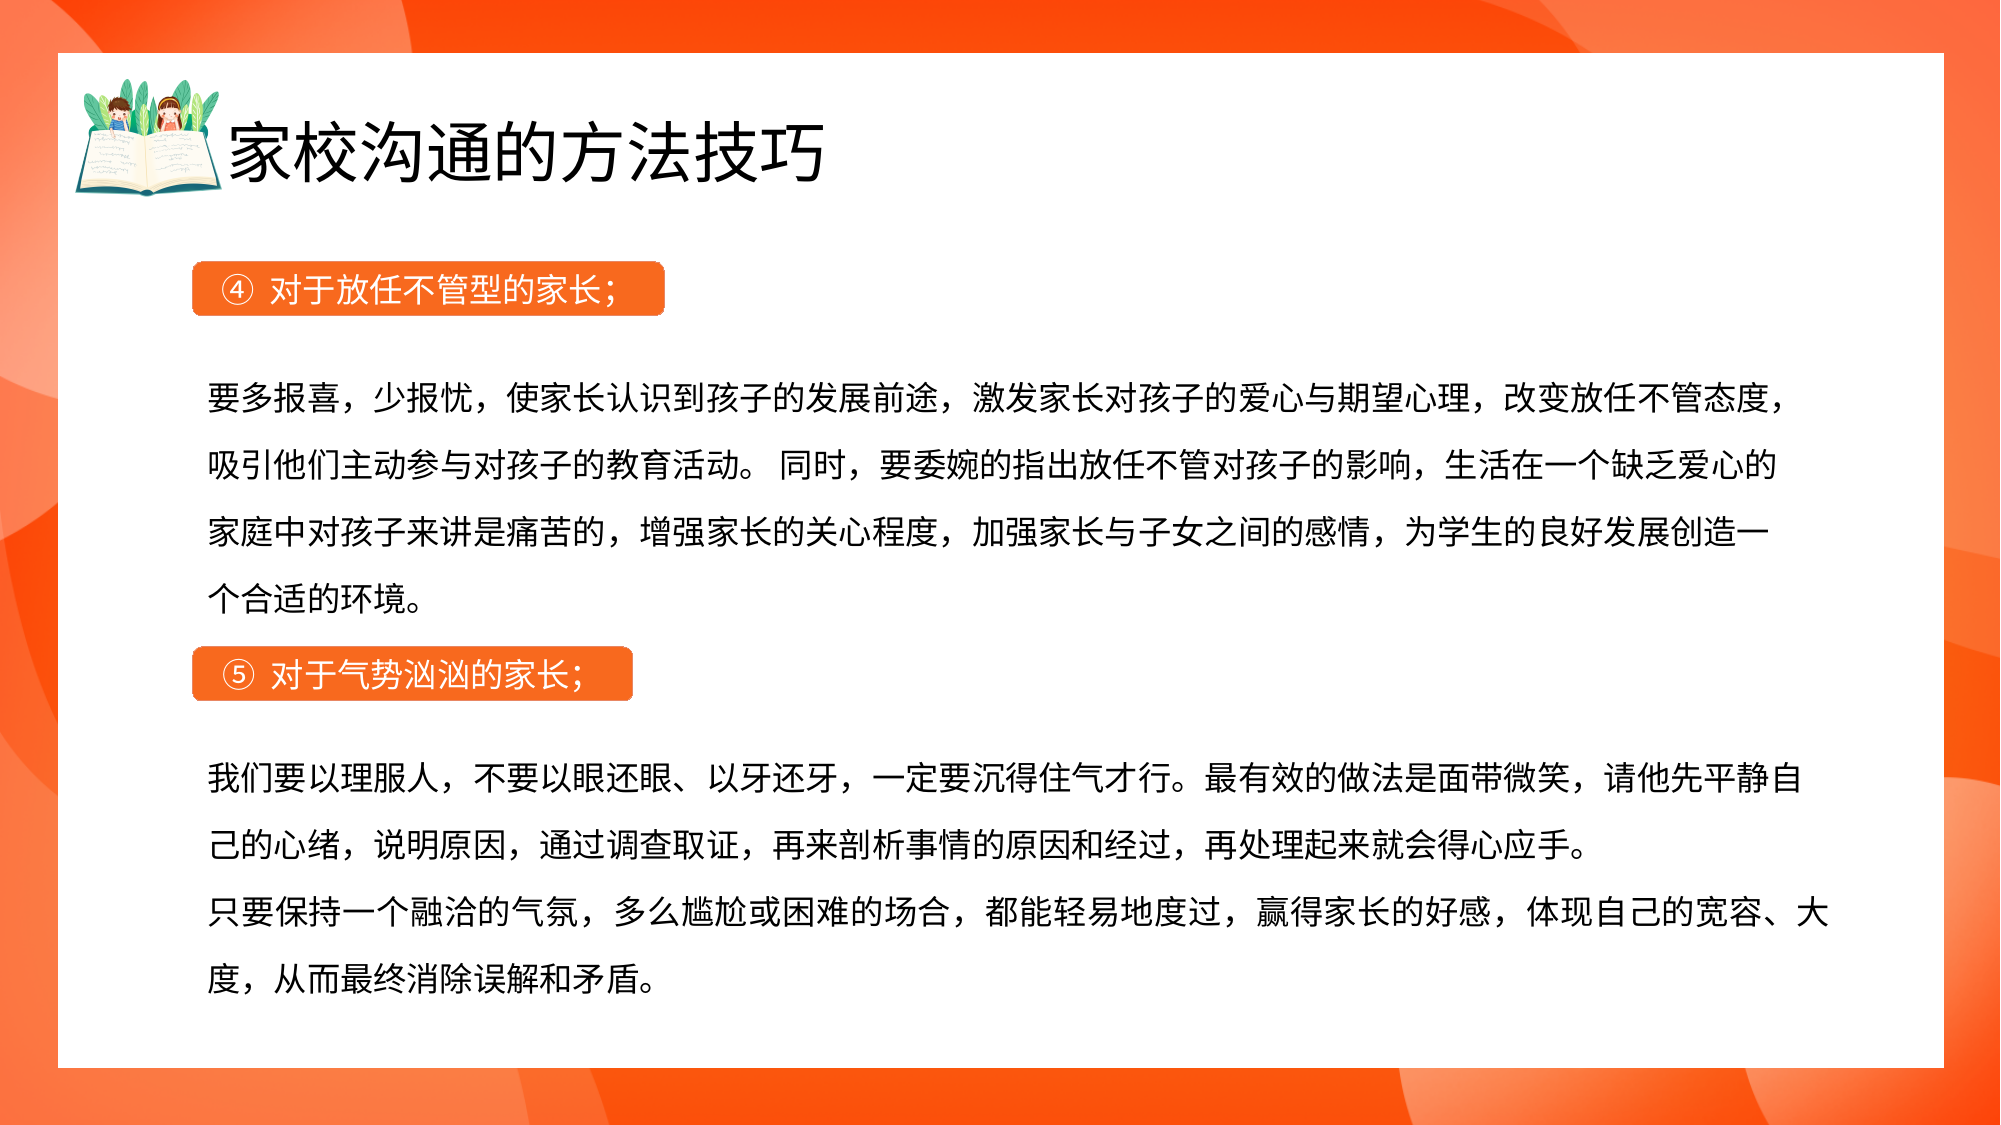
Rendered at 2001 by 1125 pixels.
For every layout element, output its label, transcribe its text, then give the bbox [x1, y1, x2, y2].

text_box 要多报喜，少报忧，使家长认识到孩子的发展前途，激发家长对孩子的爱心与期望心理，改变放任不管态度，吸引他们主动参与对孩子的教育活动。 同时，要委婉的指出放任不管对孩子的影响，生活在一个缺乏爱心的家庭中对孩子来讲是痛苦的，增强家长的关心程度，加强家长与子女之间的感情，为学生的良好发展创造一个合适的环境。 [192, 342, 1818, 626]
text_box 我们要以理服人，不要以眼还眼、以牙还牙，一定要沉得住气才行。最有效的做法是面带微笑，请他先平静自己的心绪，说明原因，通过调查取证，再来剖析事情的原因和经过，再处理起来就会得心应手。 只要保持一个融洽的气氛，多么尴尬或困难的场合，都能轻易地度过，赢得家长的好感，体现自己的宽容、大度，从而最终消除误解和矛盾。 [192, 722, 1845, 1006]
text_box ④ 对于放任不管型的家长； [192, 261, 665, 316]
picture [0, 0, 2000, 1125]
text_box ⑤ 对于气势汹汹的家长； [192, 646, 633, 701]
